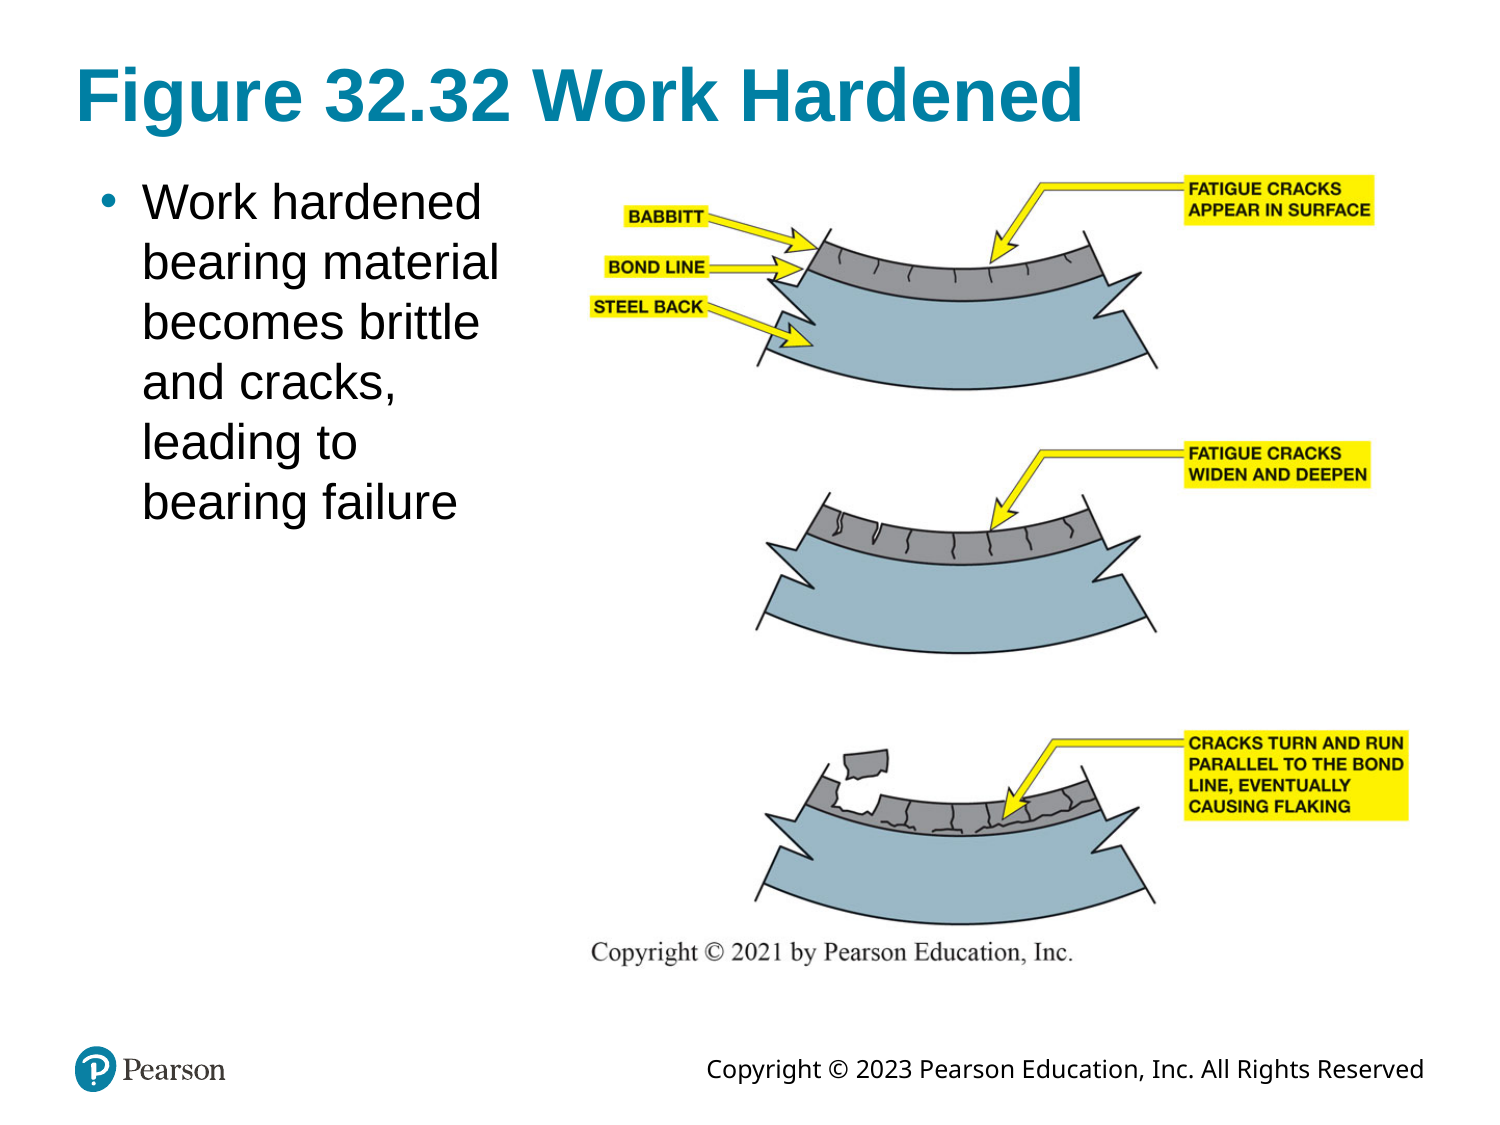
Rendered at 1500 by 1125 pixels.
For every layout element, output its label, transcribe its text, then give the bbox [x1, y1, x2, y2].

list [587, 172, 1412, 971]
title Figure 32.32 Work Hardened [75, 37, 1425, 144]
list Work hardened bearing material becomes brittle and cracks, leading to bearing failure [99, 162, 525, 542]
